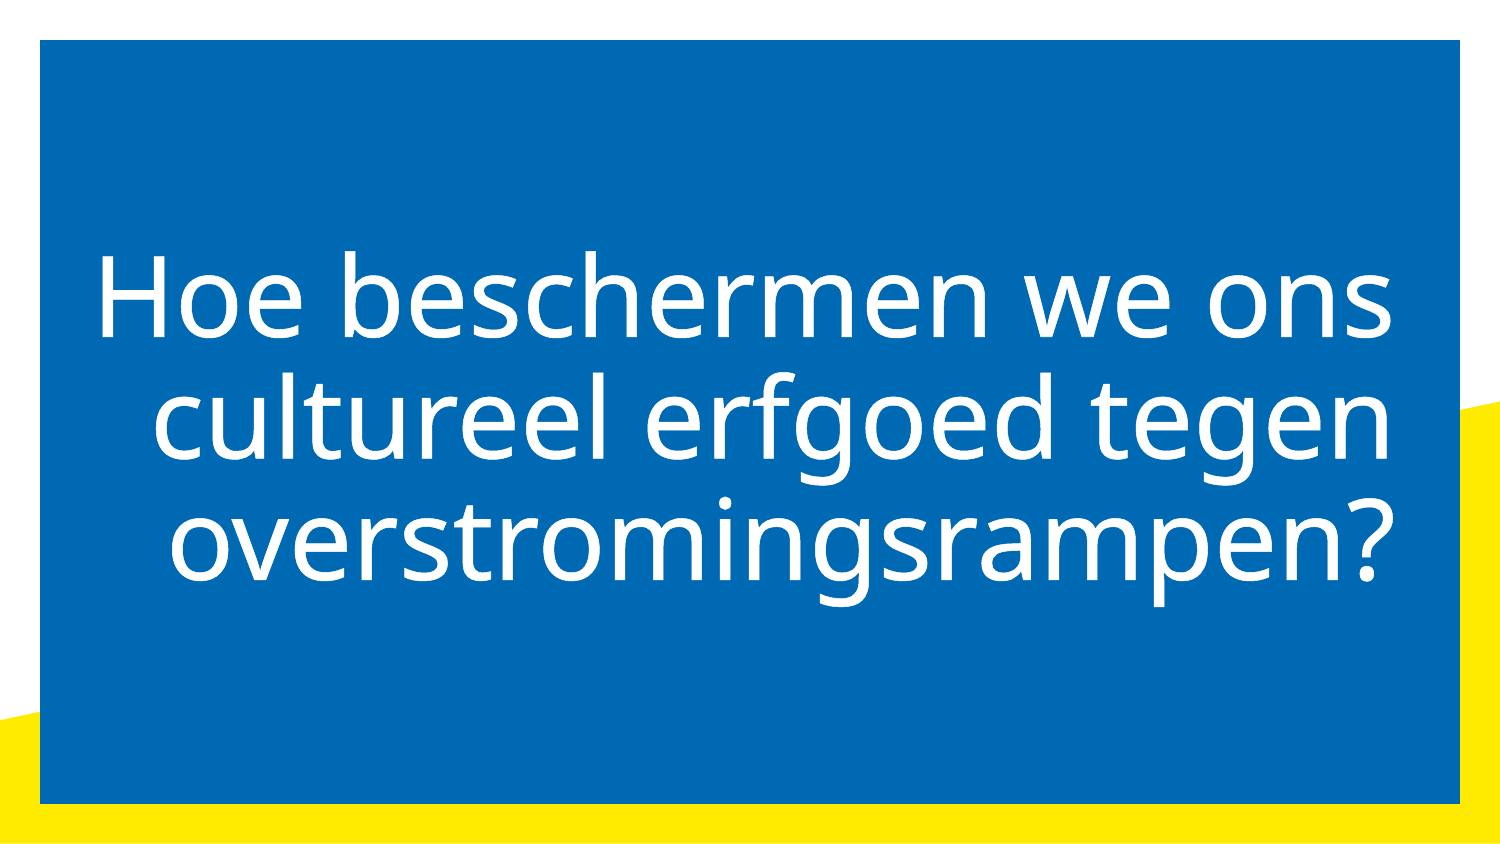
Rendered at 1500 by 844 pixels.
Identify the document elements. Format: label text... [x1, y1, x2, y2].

title Hoe beschermen we ons cultureel erfgoed tegen overstromingsrampen? [79, 61, 1397, 783]
